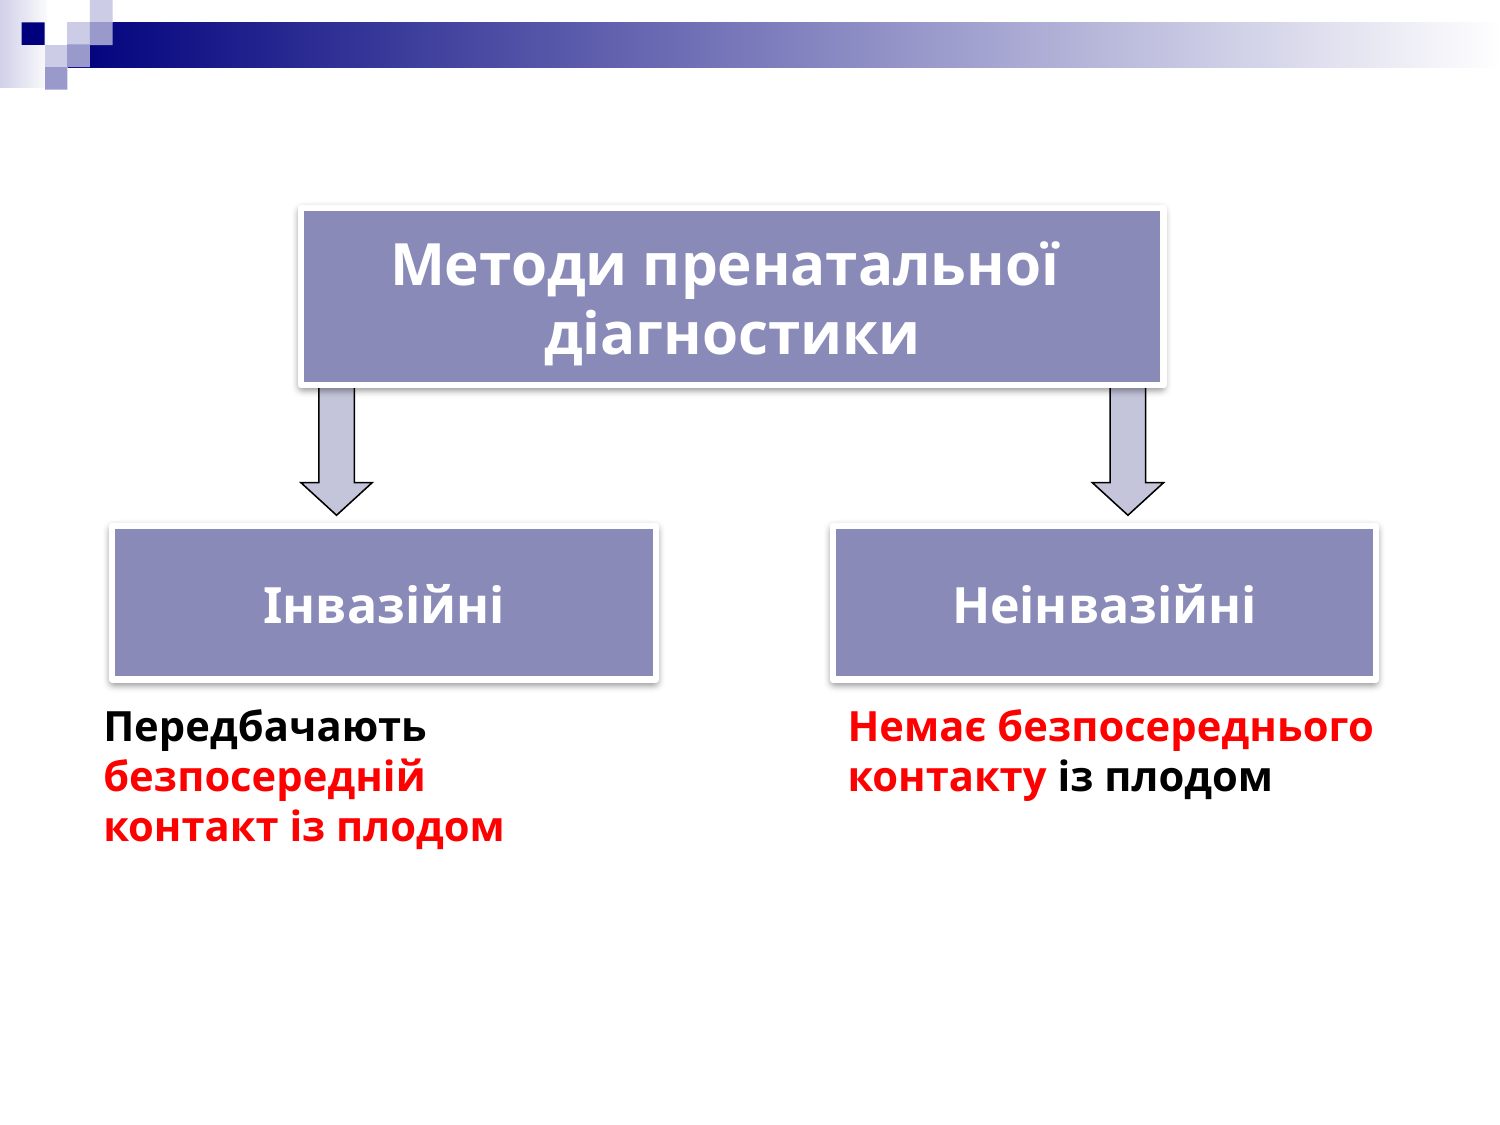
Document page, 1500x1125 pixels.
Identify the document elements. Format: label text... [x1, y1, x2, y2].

text_box Методи пренатальної діагностики [298, 205, 1167, 388]
text_box Передбачають безпосередній контакт із плодом [88, 692, 727, 858]
text_box [1092, 396, 1164, 516]
text_box [301, 396, 373, 516]
text_box Неінвазійні [830, 523, 1379, 683]
text_box Інвазійні [109, 523, 659, 683]
text_box Немає безпосереднього контакту із плодом [832, 692, 1471, 808]
